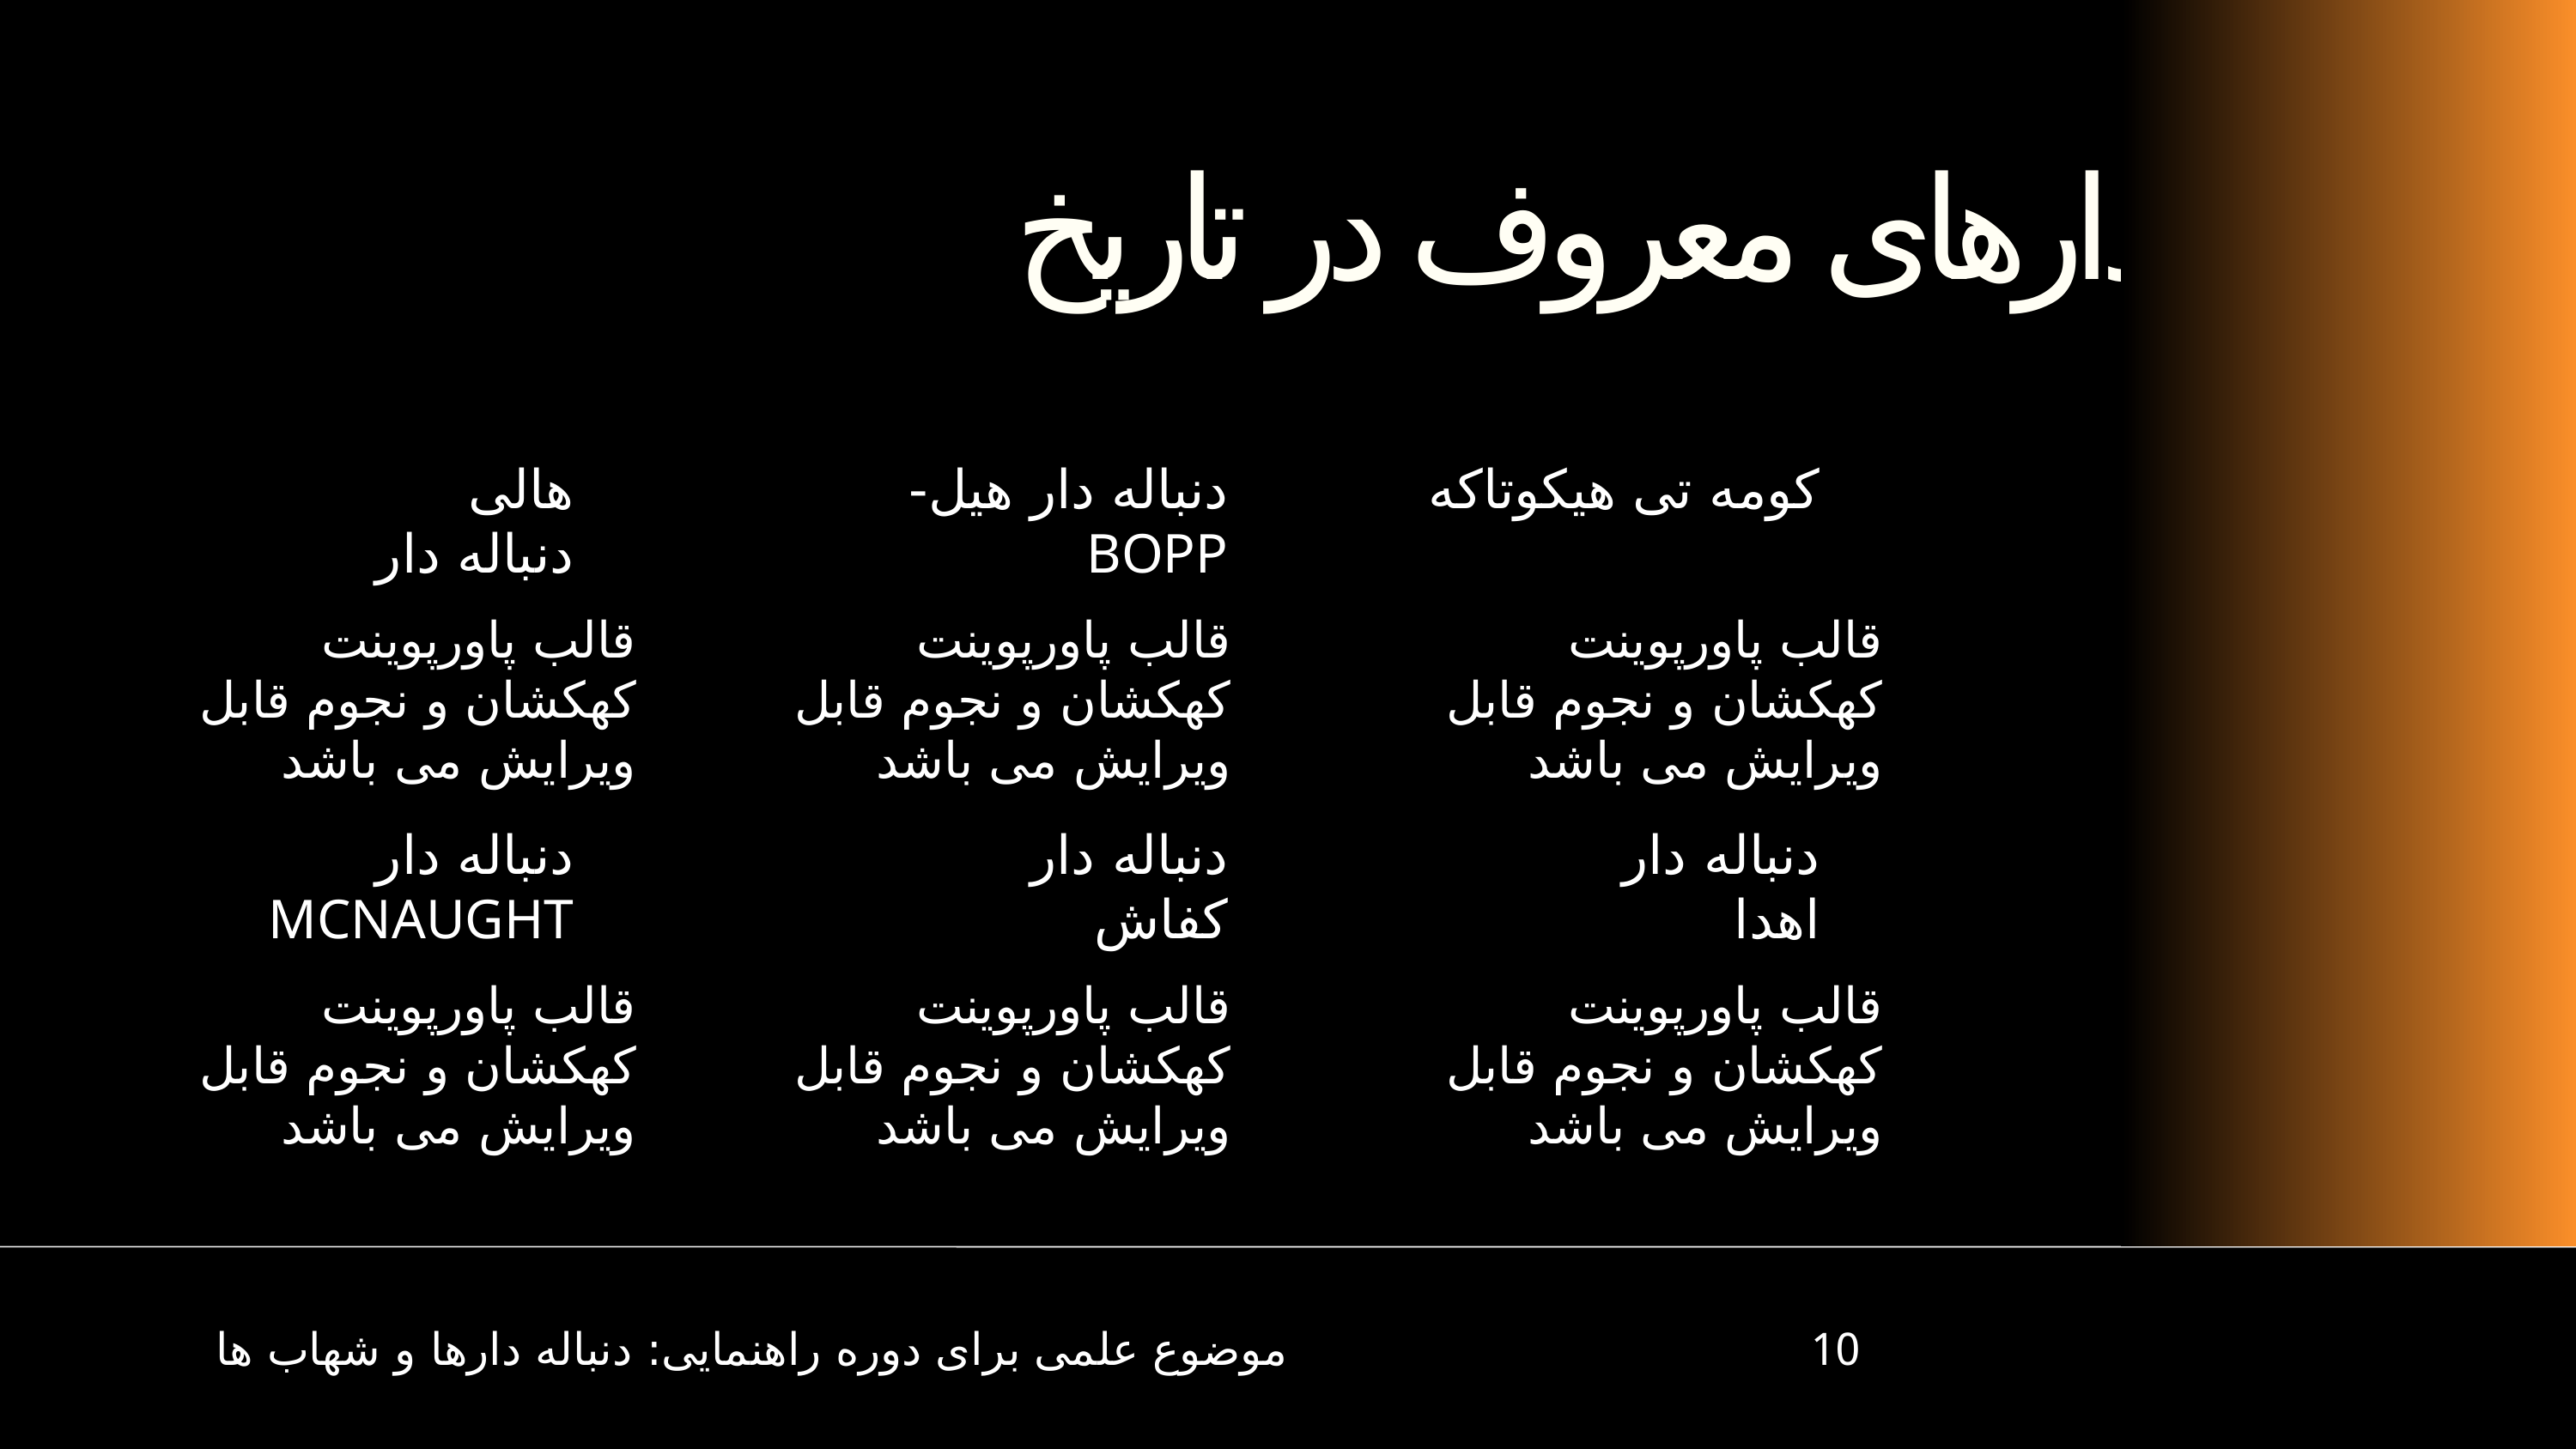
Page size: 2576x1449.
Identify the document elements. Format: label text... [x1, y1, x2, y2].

text_box قالب پاورپوینت کهکشان و نجوم قابل ویرایش می باشد [144, 607, 637, 788]
text_box دنباله دار اهدا [1391, 821, 1821, 950]
text_box 10 [1810, 1320, 2432, 1374]
text_box قالب پاورپوینت کهکشان و نجوم قابل ویرایش می باشد [1391, 607, 1883, 788]
text_box هالی دنباله دار [144, 454, 574, 584]
text_box موضوع علمی برای دوره راهنمایی: دنباله دارها و شهاب ها [144, 1320, 1289, 1374]
text_box دنباله دار MCNAUGHT [144, 821, 574, 950]
text_box قالب پاورپوینت کهکشان و نجوم قابل ویرایش می باشد [1391, 973, 1883, 1155]
text_box دنباله دار هیل- BOPP [737, 454, 1229, 584]
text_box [2120, 0, 2576, 1246]
text_box قالب پاورپوینت کهکشان و نجوم قابل ویرایش می باشد [739, 607, 1231, 788]
text_box کومه تی هیکوتاکه [1391, 454, 1821, 519]
text_box دنباله دارهای معروف در تاریخ [144, 166, 2116, 308]
text_box قالب پاورپوینت کهکشان و نجوم قابل ویرایش می باشد [144, 973, 637, 1155]
text_box قالب پاورپوینت کهکشان و نجوم قابل ویرایش می باشد [739, 973, 1231, 1155]
text_box دنباله دار کفاش [737, 821, 1229, 950]
